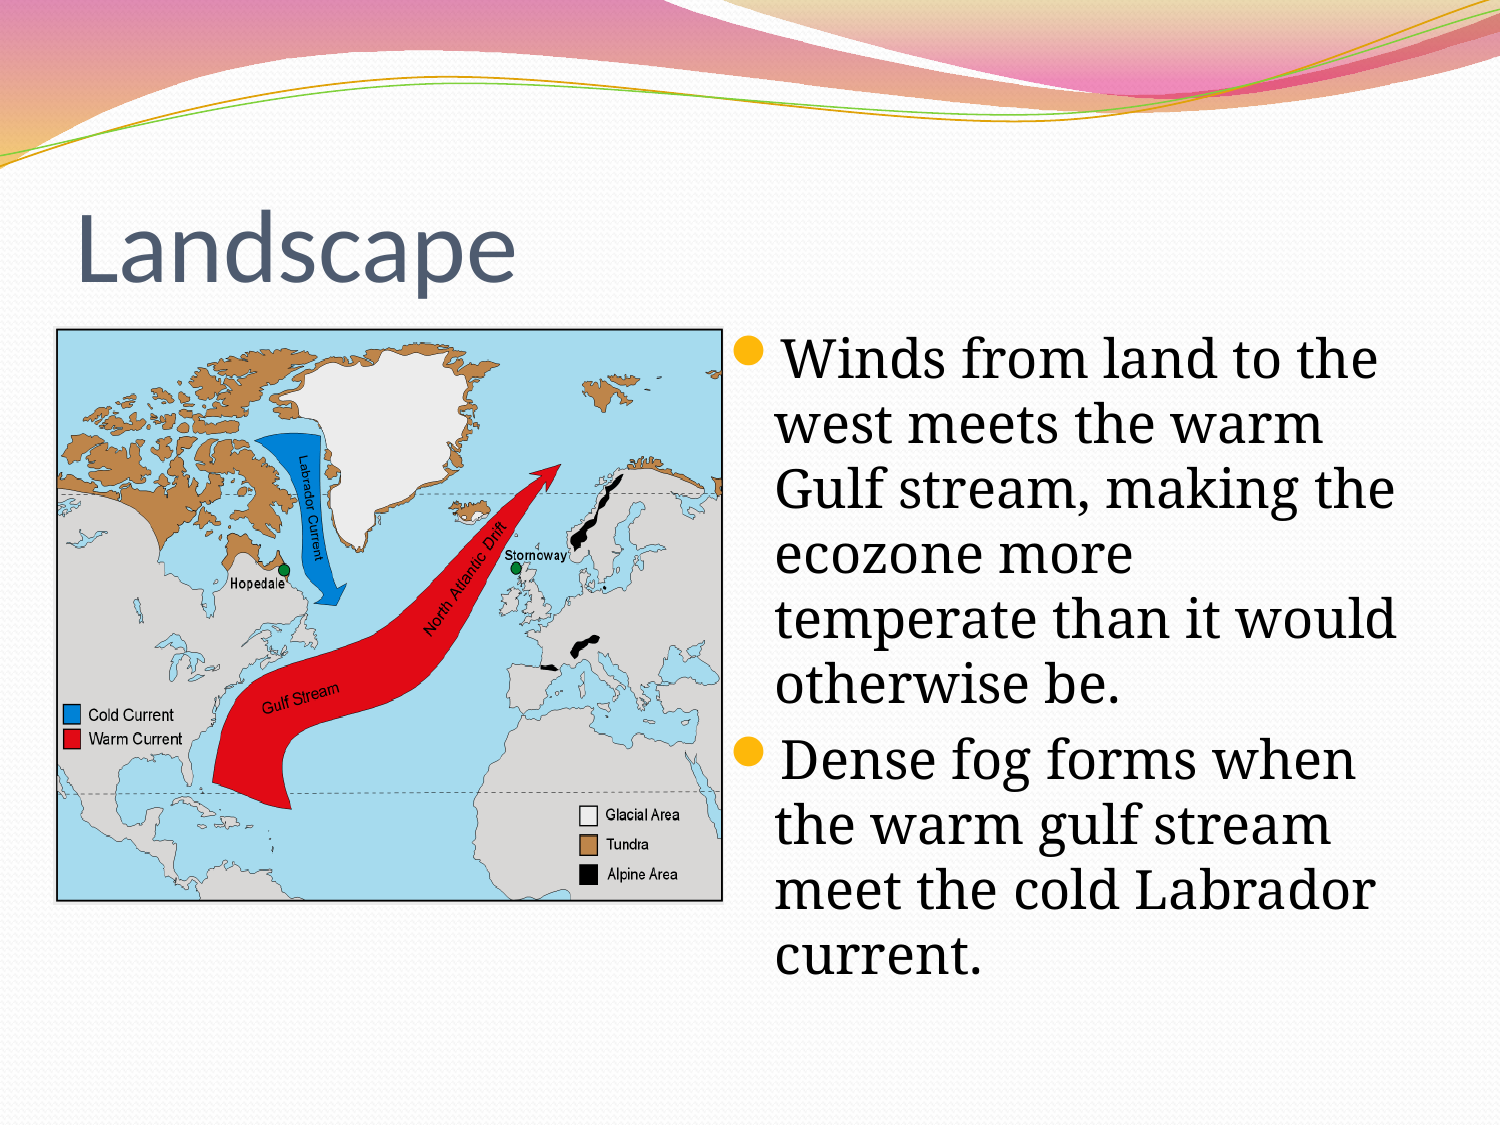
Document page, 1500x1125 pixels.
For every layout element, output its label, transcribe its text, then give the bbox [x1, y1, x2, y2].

title Landscape [75, 115, 1425, 303]
picture [52, 326, 724, 906]
list Winds from land to the west meets the warm Gulf stream, making the ecozone more temperate than it would otherwise be. Dense fog forms when the warm gulf stream meet the cold Labrador current. [714, 317, 1425, 1038]
